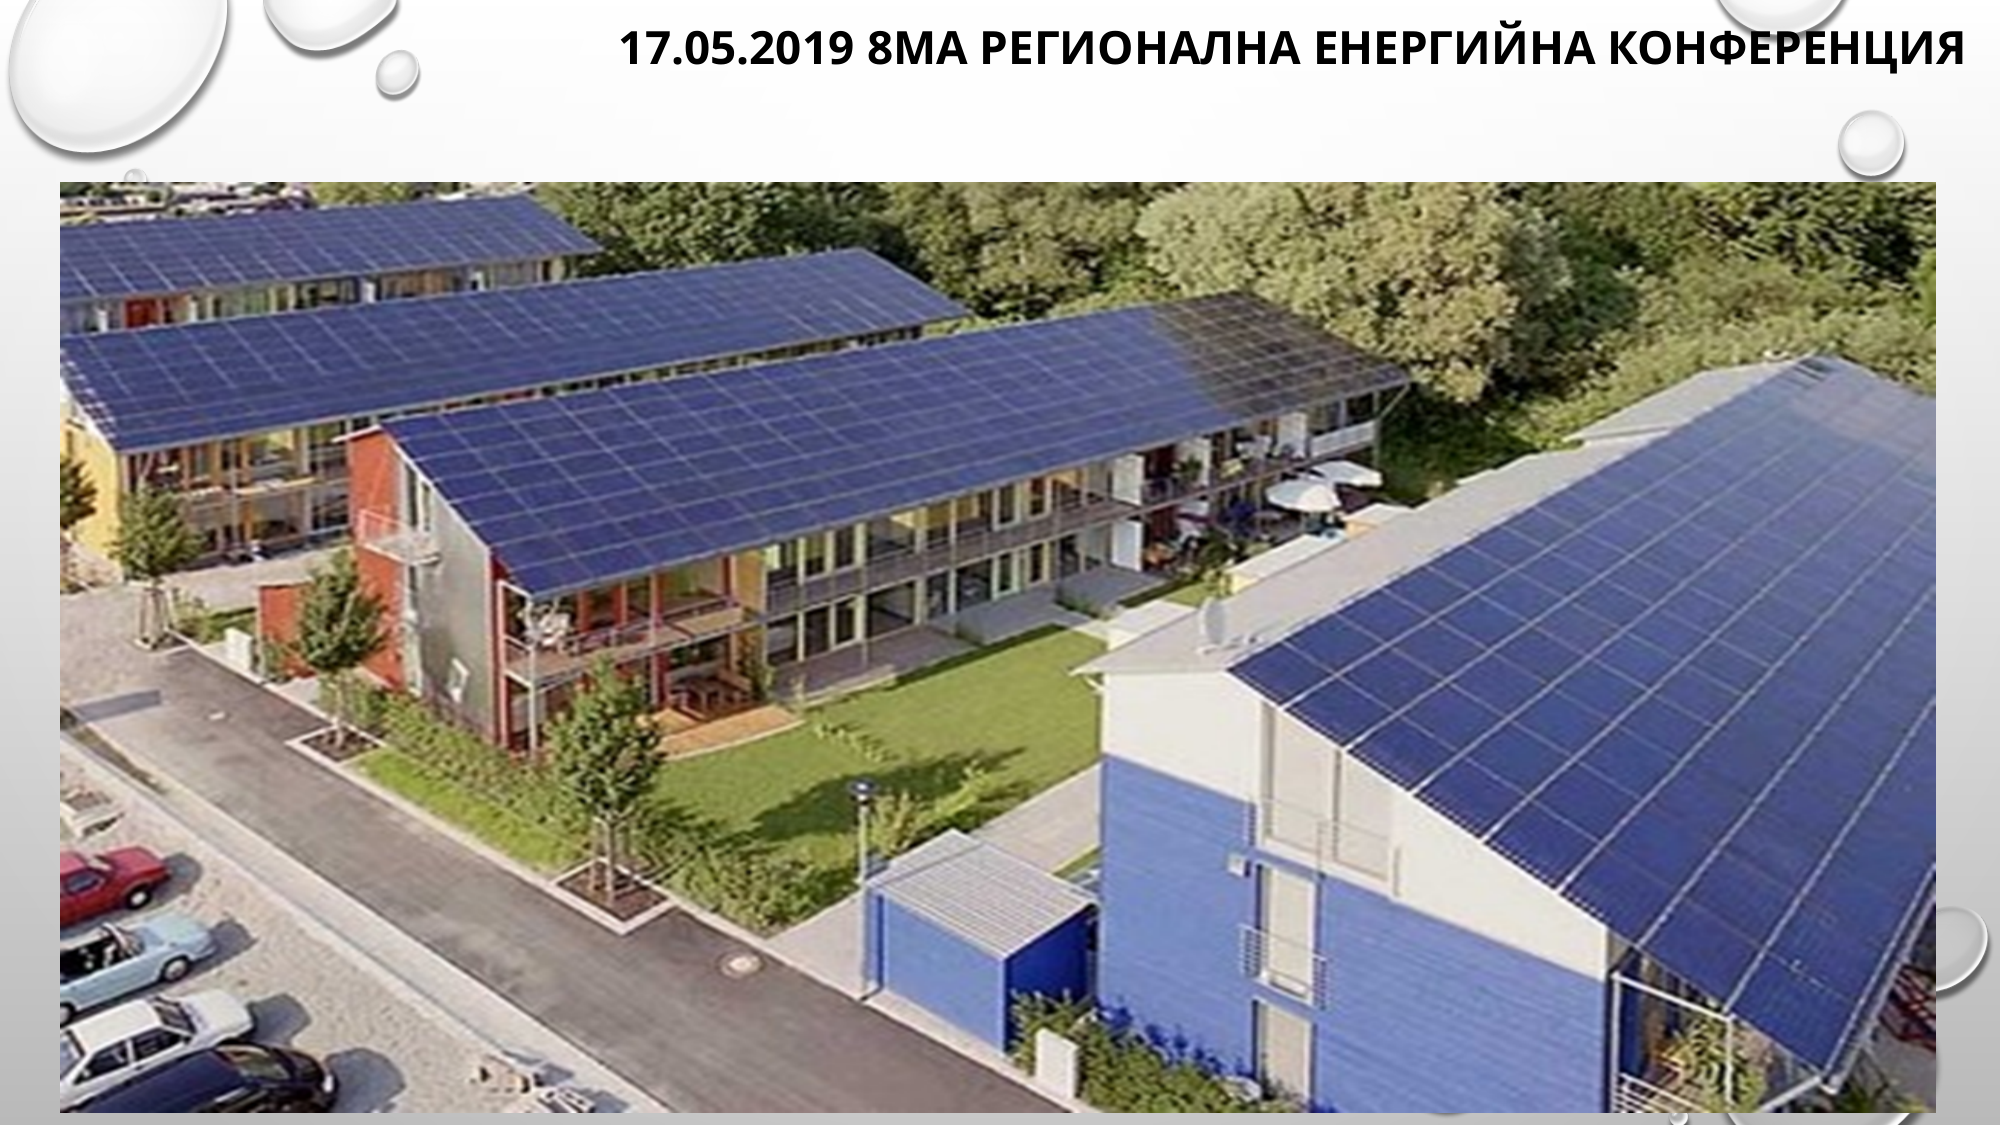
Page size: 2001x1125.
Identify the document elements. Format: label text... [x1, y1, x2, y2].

text_box 17.05.2019 8ма Регионална Енергийна Конференция [137, 0, 1982, 272]
picture [0, 0, 2000, 1125]
